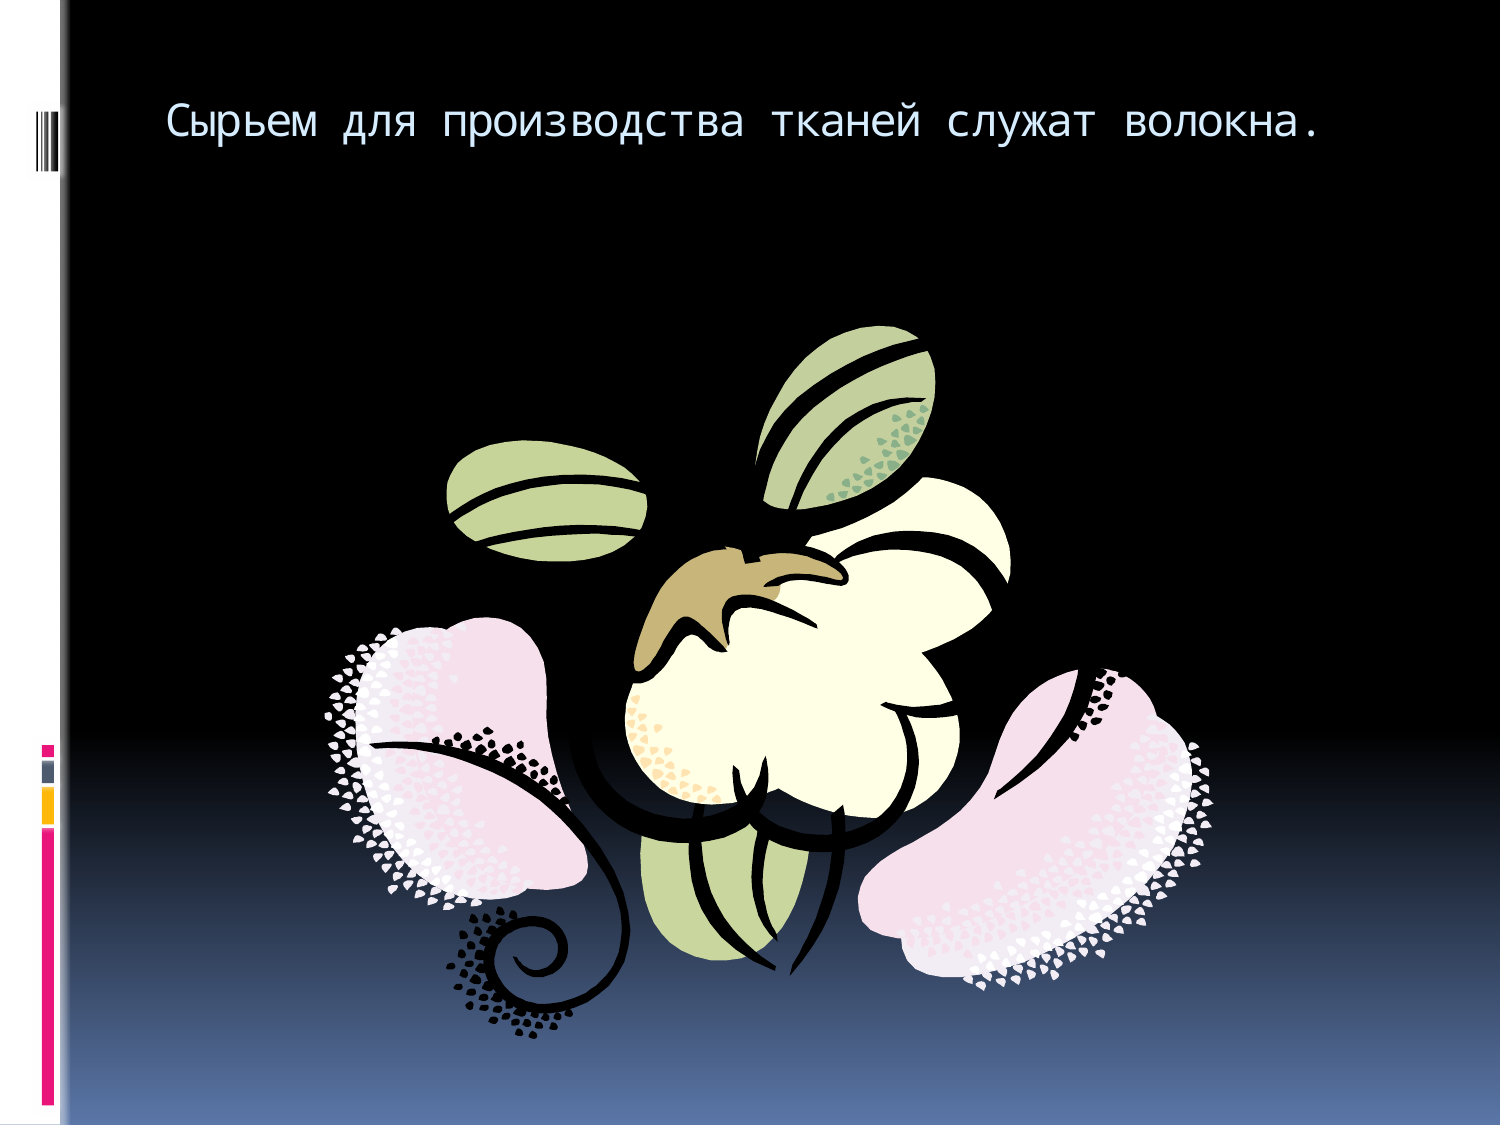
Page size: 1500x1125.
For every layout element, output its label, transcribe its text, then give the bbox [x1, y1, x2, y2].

title Сырьем для производства тканей служат волокна. [150, 83, 1425, 234]
picture [324, 302, 1223, 1048]
